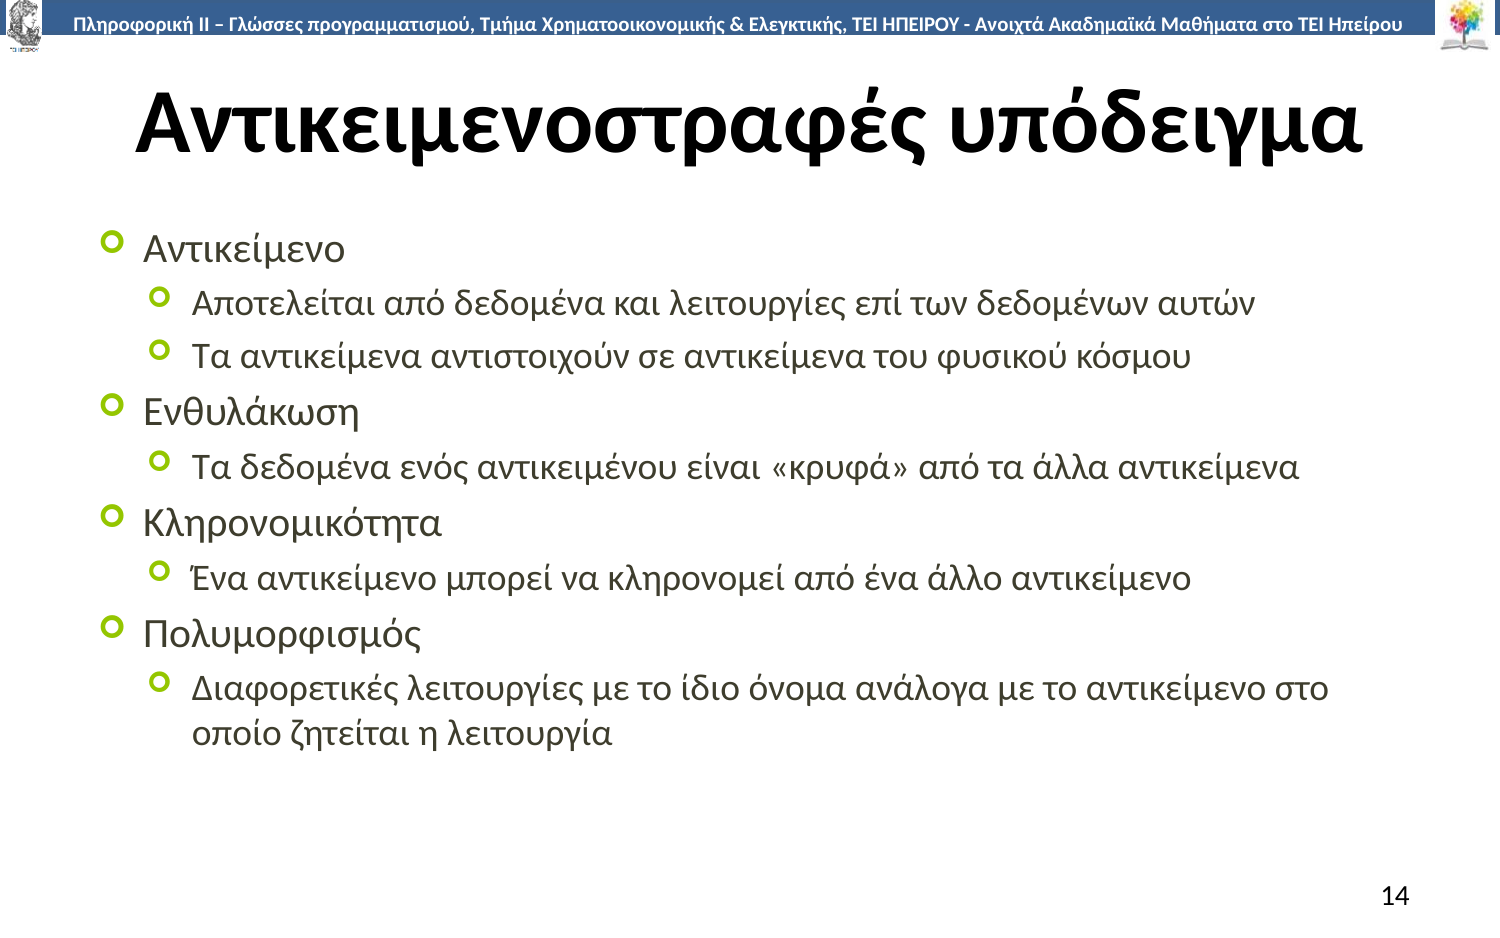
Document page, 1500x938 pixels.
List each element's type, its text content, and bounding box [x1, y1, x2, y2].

picture [6, 0, 42, 54]
slide_number 14 [1074, 868, 1425, 919]
title Αντικειμενοστραφές υπόδειγμα [75, 37, 1425, 194]
picture [1435, 0, 1495, 52]
list Αντικείμενο Αποτελείται από δεδομένα και λειτουργίες επί των δεδομένων αυτών Τα αντικείμενα αντιστοιχούν σε αντικείμενα του φυσικού κόσμου Ενθυλάκωση Τα δεδομένα ενός αντικειμένου είναι «κρυφά» από τα άλλα αντικείμενα Κληρονομικότητα Ένα αντικείμενο μπορεί να κληρονομεί από ένα άλλο αντικείμενο Πολυμορφισμός Διαφορετικές λειτουργίες με το ίδιο όνομα ανάλογα με το αντικείμενο στο οποίο ζητείται η λειτουργία [71, 213, 1424, 846]
